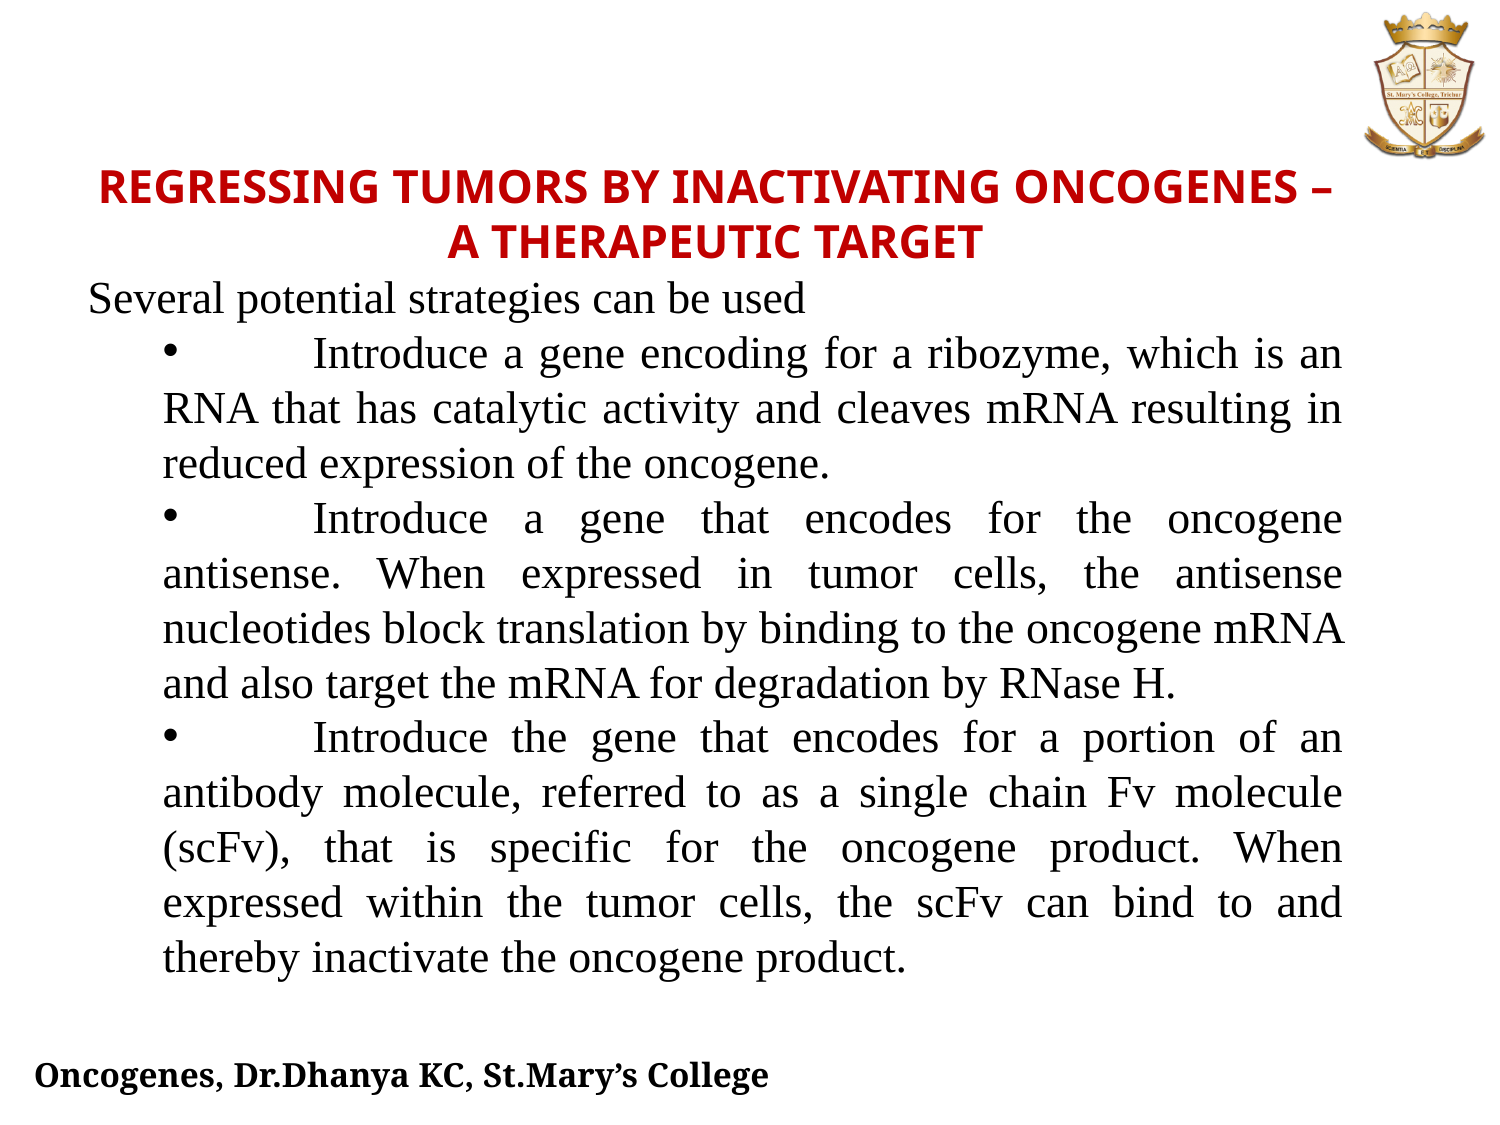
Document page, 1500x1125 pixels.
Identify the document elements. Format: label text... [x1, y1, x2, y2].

picture [1342, 0, 1500, 183]
text_box Oncogenes, Dr.Dhanya KC, St.Mary’s College [19, 1046, 786, 1102]
subtitle REGRESSING TUMORS BY INACTIVATING ONCOGENES – A THERAPEUTIC TARGET Several potential strategies can be used Introduce a gene encoding for a ribozyme, which is an RNA that has catalytic activity and cleaves mRNA resulting in reduced expression of the oncogene. Introduce a gene that encodes for the oncogene antisense. When expressed in tumor cells, the antisense nucleotides block translation by binding to the oncogene mRNA and also target the mRNA for degradation by RNase H. Introduce the gene that encodes for a portion of an antibody molecule, referred to as a single chain Fv molecule (scFv), that is specific for the oncogene product. When expressed within the tumor cells, the scFv can bind to and thereby inactivate the oncogene product. [72, 149, 1359, 890]
